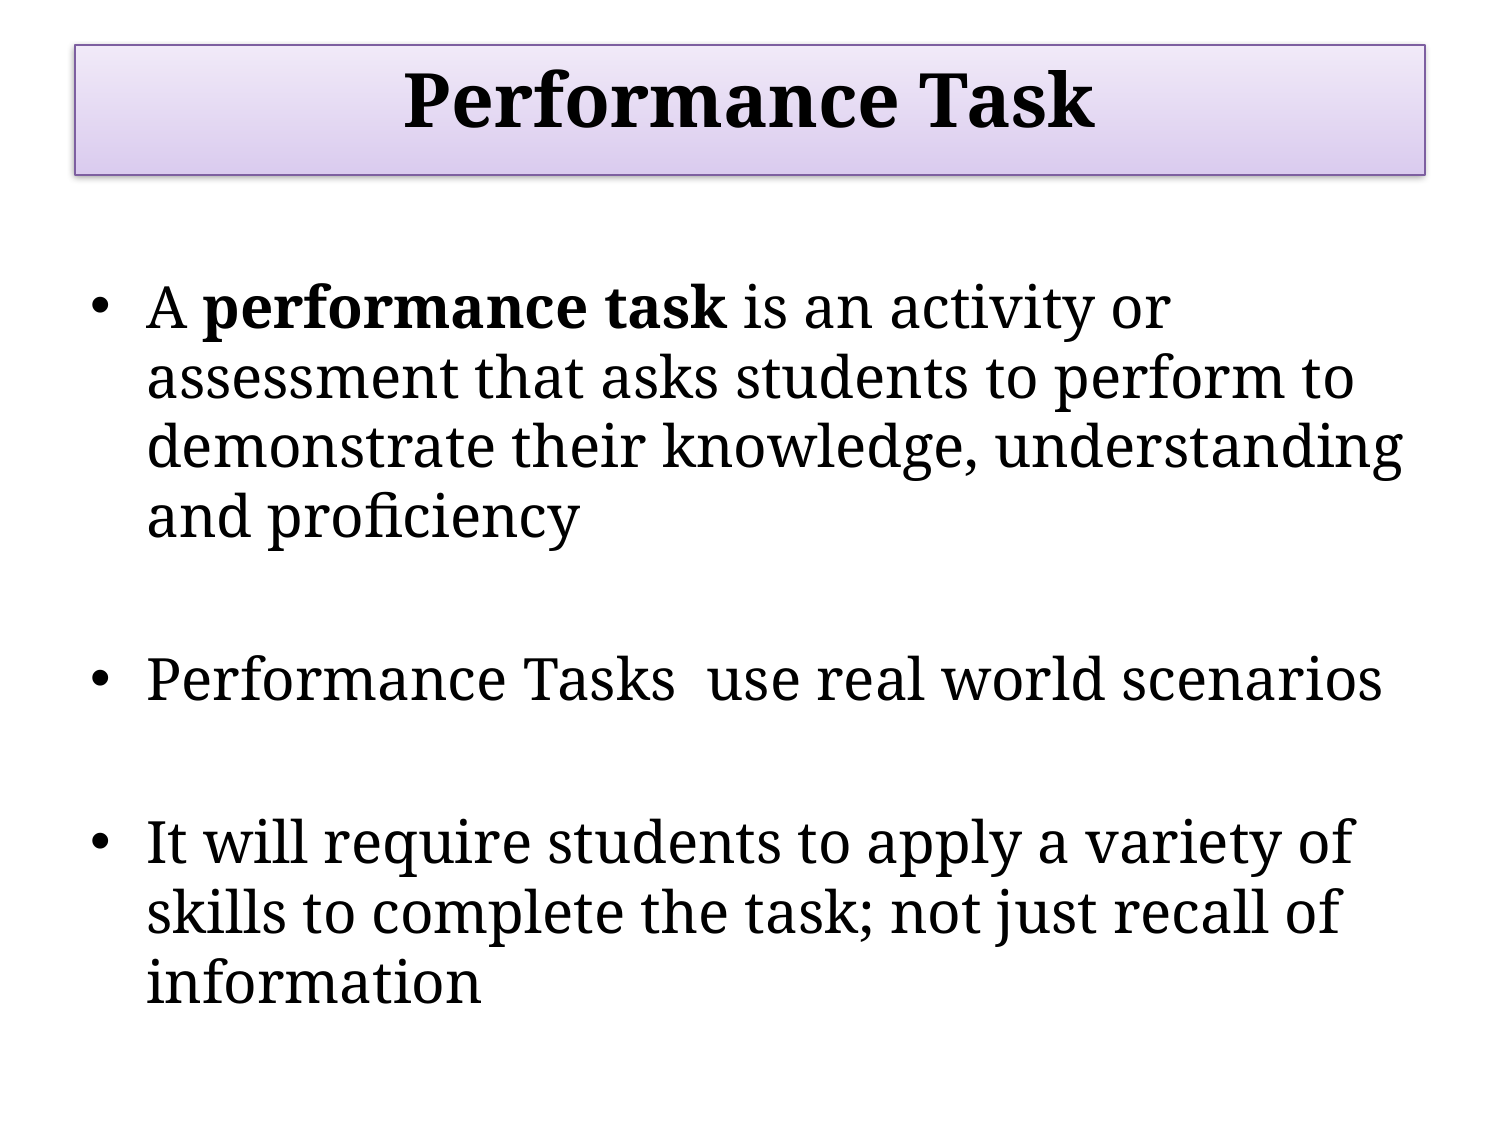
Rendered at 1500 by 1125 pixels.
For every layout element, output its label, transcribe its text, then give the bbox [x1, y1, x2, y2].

title Performance Task [74, 44, 1426, 176]
list A performance task is an activity or assessment that asks students to perform to demonstrate their knowledge, understanding and proficiency Performance Tasks use real world scenarios It will require students to apply a variety of skills to complete the task; not just recall of information [75, 262, 1438, 1075]
